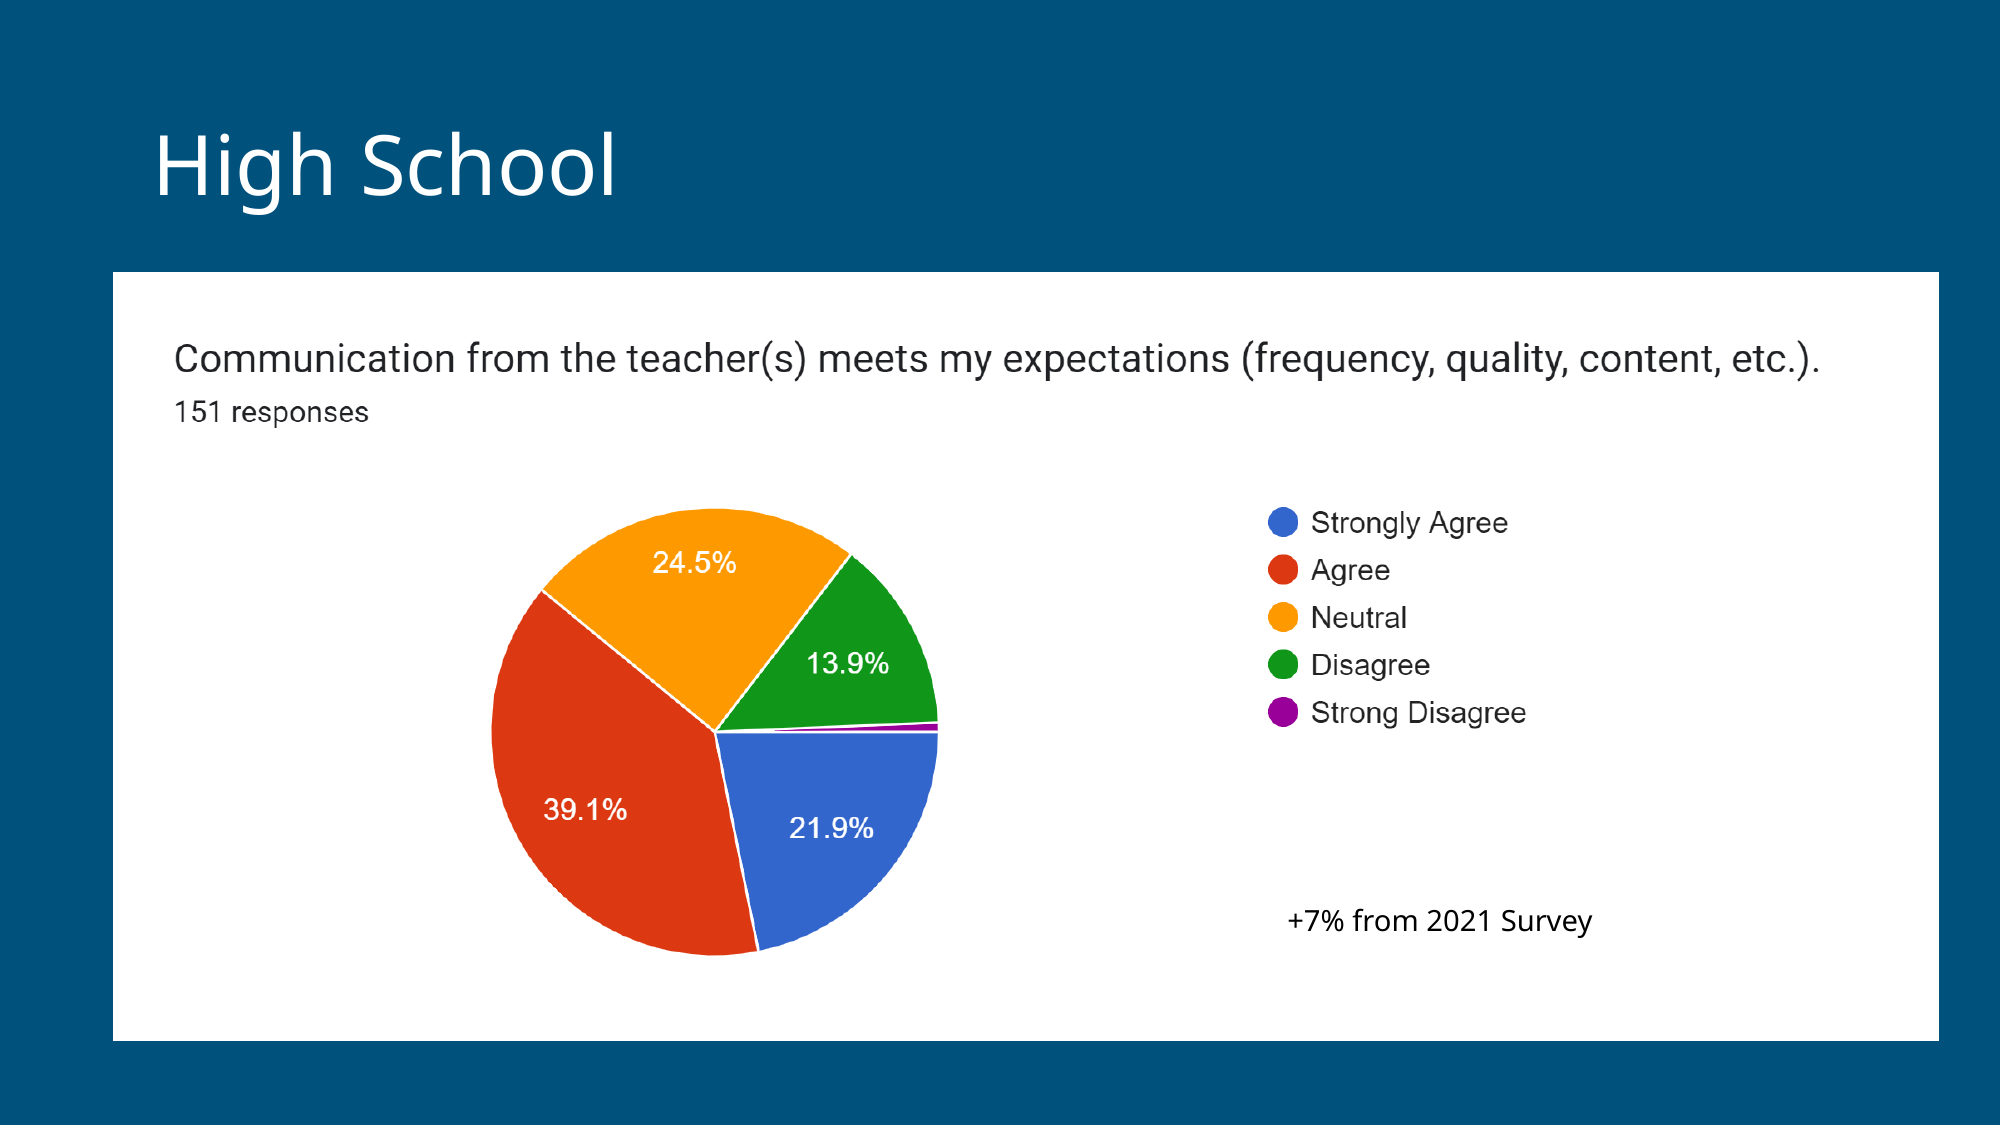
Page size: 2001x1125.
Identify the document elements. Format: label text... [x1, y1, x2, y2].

title High School [137, 59, 1863, 268]
picture [114, 273, 1938, 1040]
